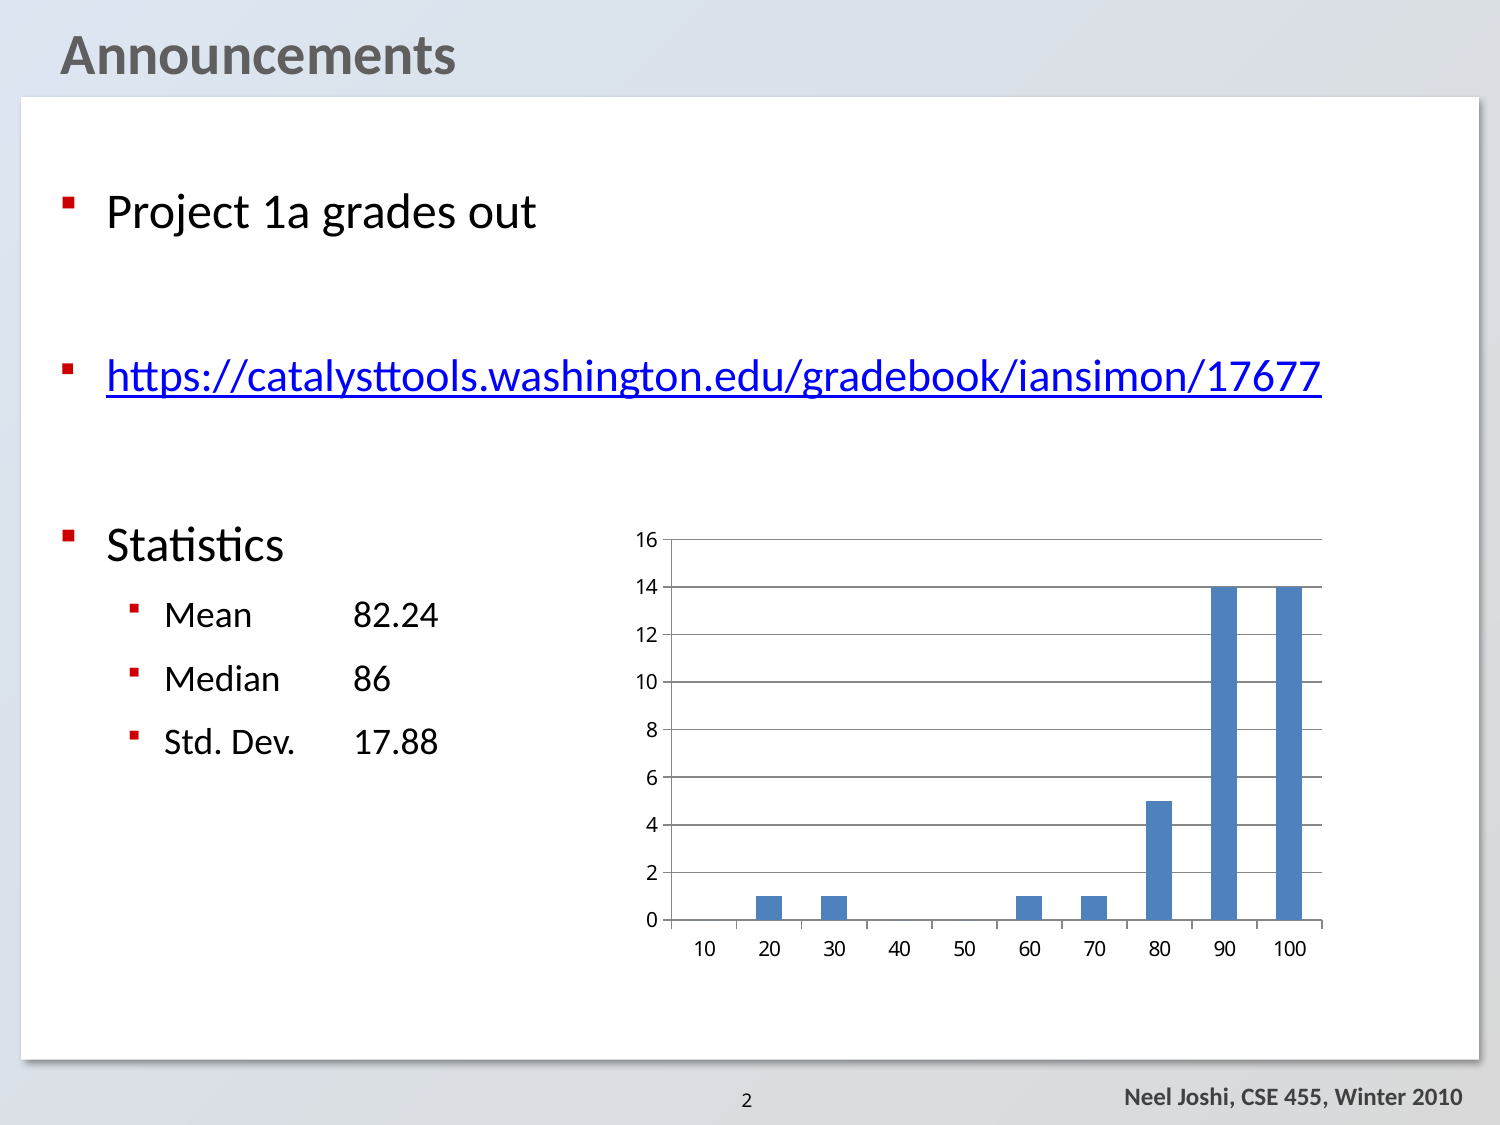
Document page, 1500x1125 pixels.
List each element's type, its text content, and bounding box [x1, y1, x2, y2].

chart [620, 515, 1337, 973]
title Announcements [45, 23, 1451, 91]
list Project 1a grades out https://catalysttools.washington.edu/gradebook/iansimon/17677 Statistics Mean 82.24 Median 86 Std. Dev. 17.88 [45, 171, 1451, 973]
